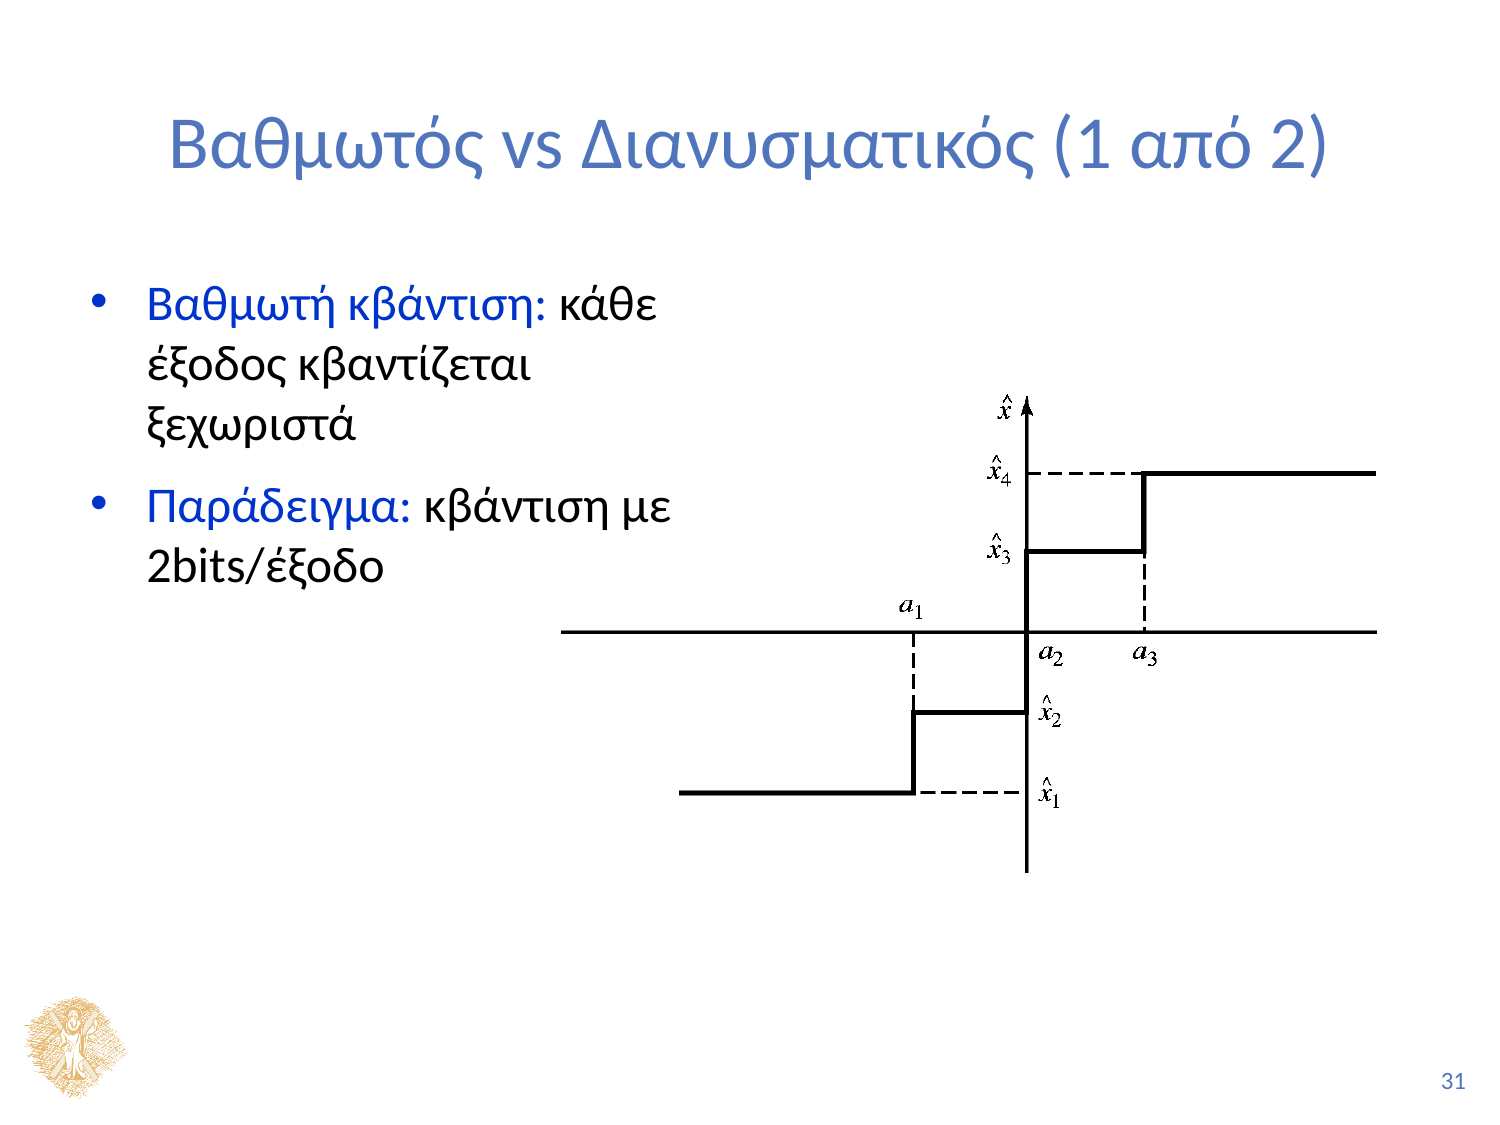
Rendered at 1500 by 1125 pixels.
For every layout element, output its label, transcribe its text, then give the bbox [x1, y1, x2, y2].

picture [17, 986, 137, 1103]
list Βαθμωτή κβάντιση: κάθε έξοδος κβαντίζεται ξεχωριστά Παράδειγμα: κβάντιση με 2bits/έξοδο [75, 262, 738, 1005]
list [560, 394, 1377, 873]
title Βαθμωτός vs Διανυσματικός (1 από 2) [75, 45, 1425, 233]
